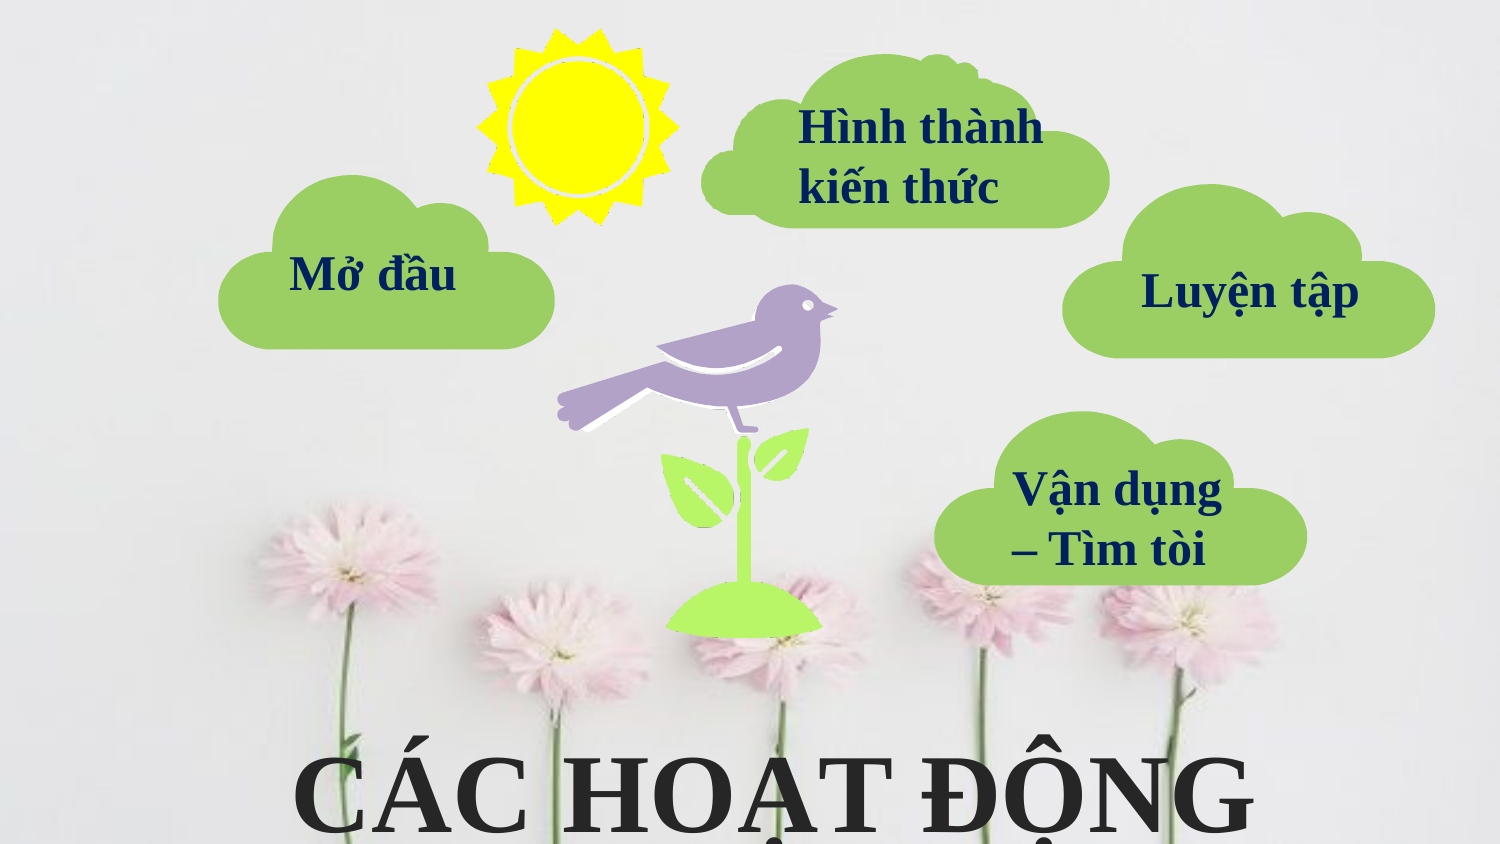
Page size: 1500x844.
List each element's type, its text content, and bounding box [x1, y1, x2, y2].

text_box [934, 411, 1308, 586]
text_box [218, 174, 555, 350]
picture [0, 0, 1500, 844]
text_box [736, 53, 1110, 229]
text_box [1062, 183, 1436, 359]
text_box CÁC HOẠT ĐỘNG [278, 714, 1269, 844]
